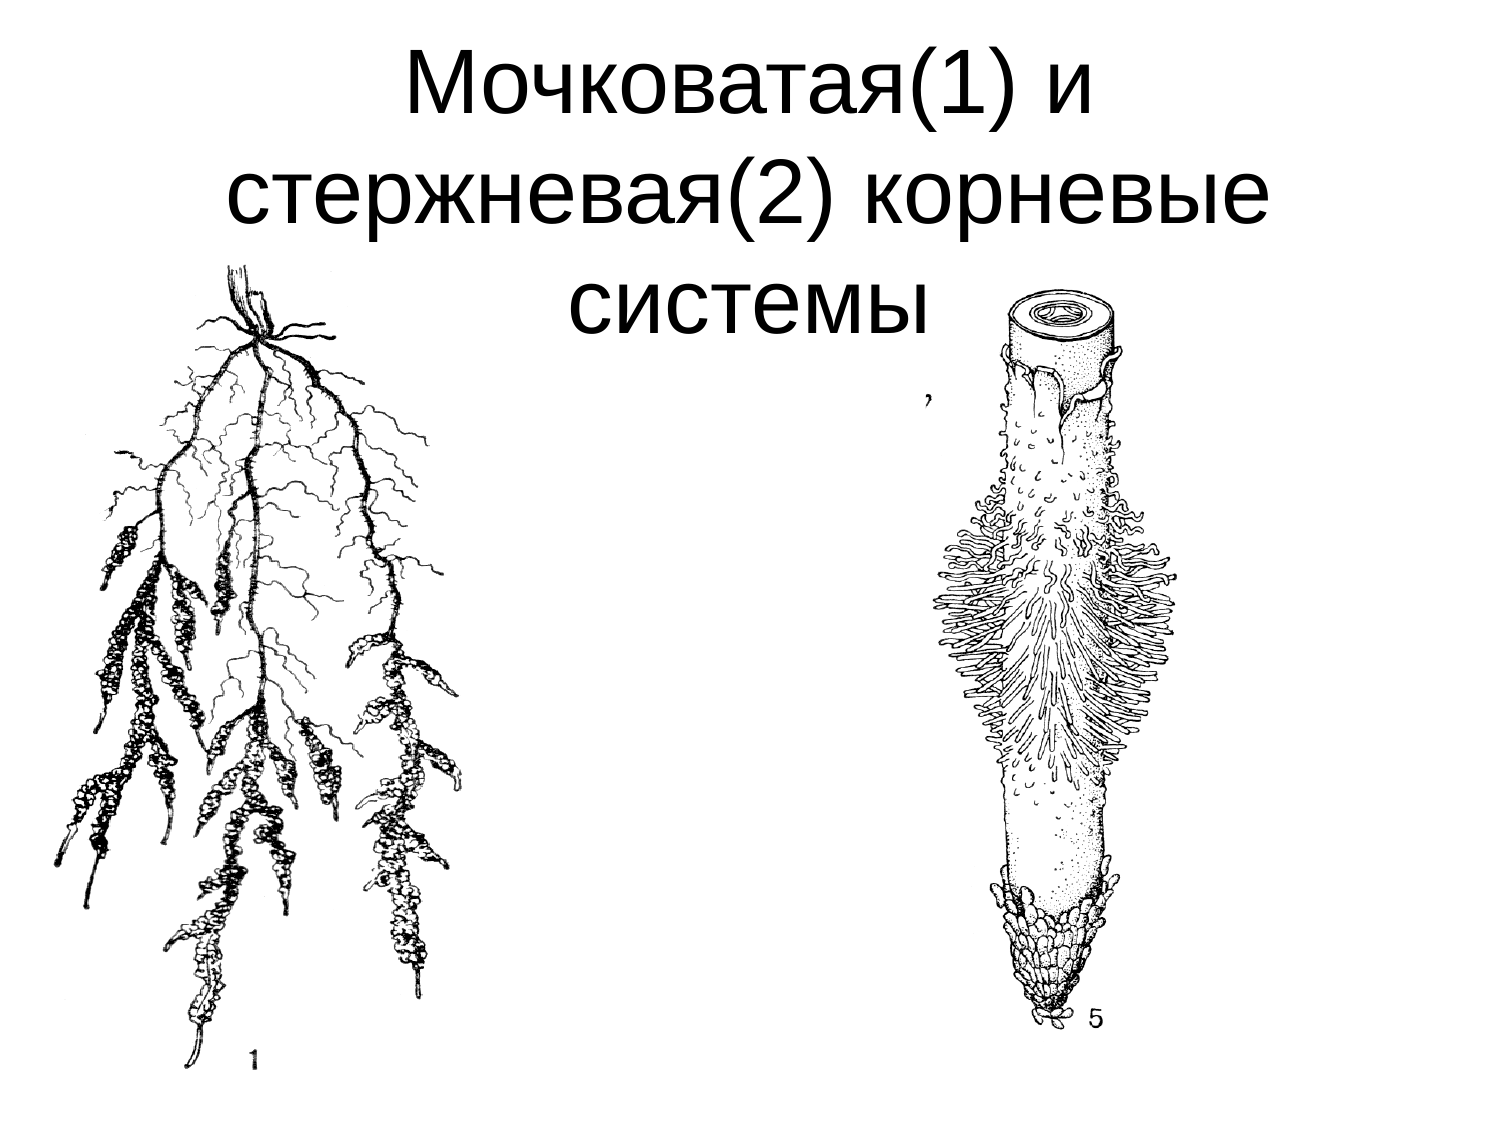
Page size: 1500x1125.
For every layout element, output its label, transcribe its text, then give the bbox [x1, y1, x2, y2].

picture [34, 245, 510, 1092]
title Мочковатая(1) и стержневая(2) корневые системы [74, 44, 1426, 329]
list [925, 269, 1251, 1095]
